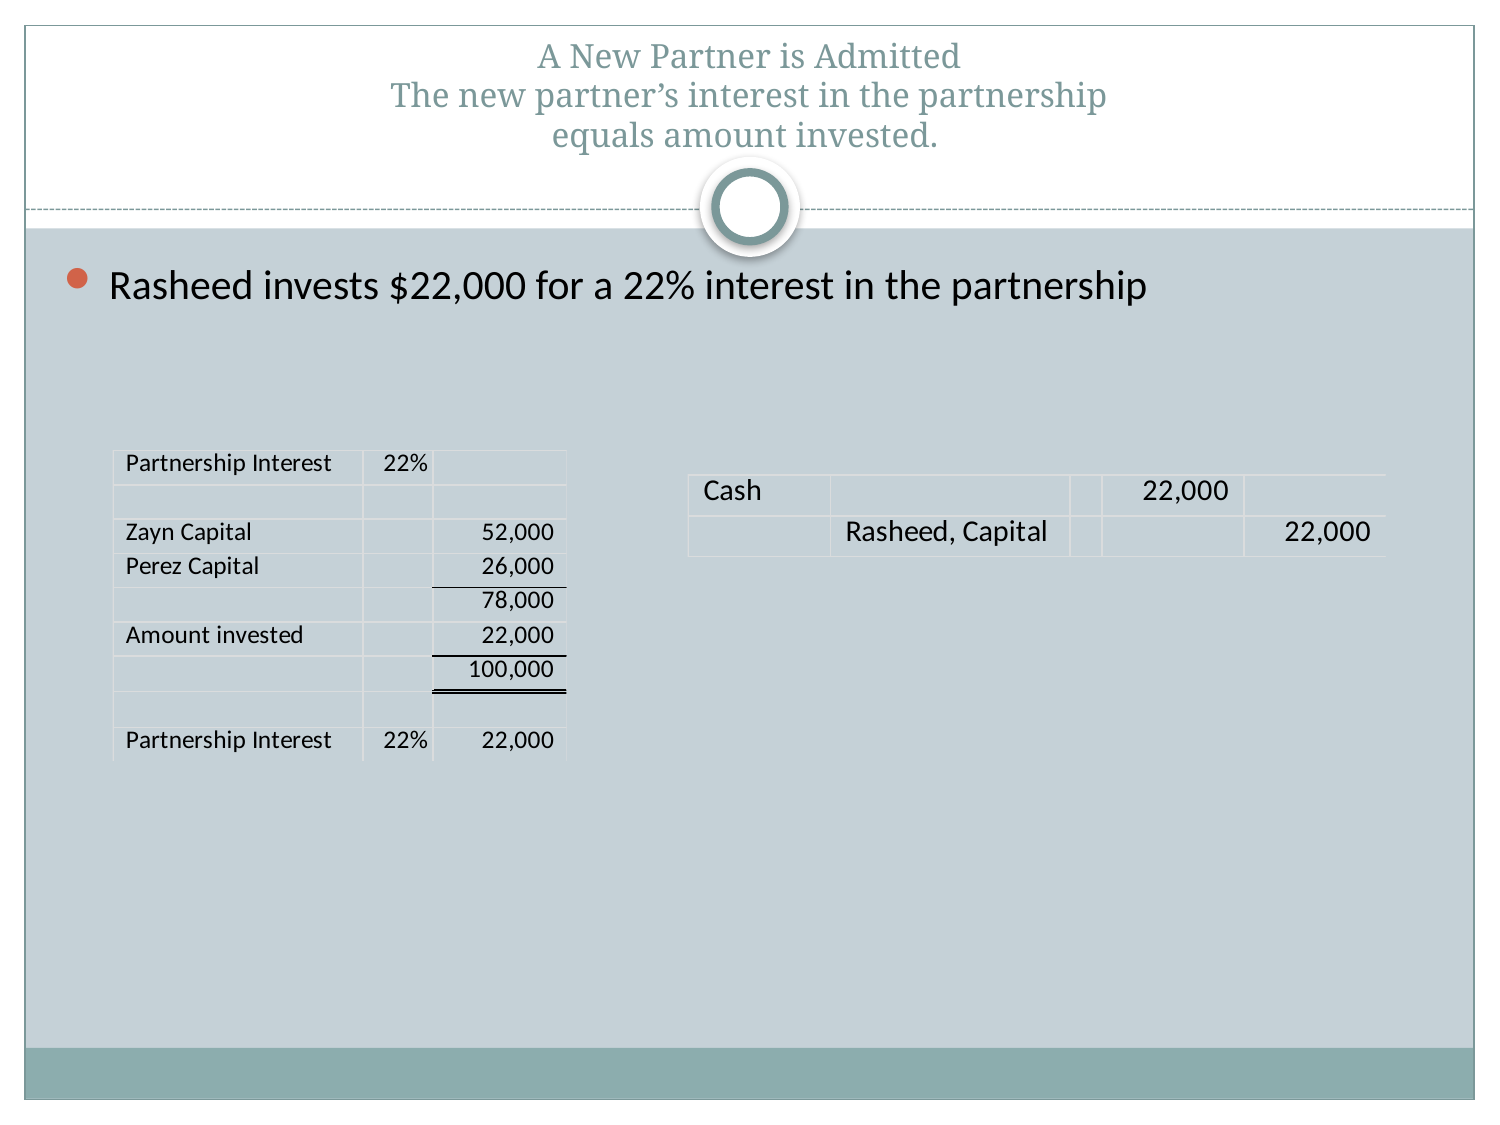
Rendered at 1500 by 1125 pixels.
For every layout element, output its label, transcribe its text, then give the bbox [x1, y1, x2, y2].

title A New Partner is Admitted The new partner’s interest in the partnership equals amount invested. [49, 37, 1450, 162]
list Rasheed invests $22,000 for a 22% interest in the partnership [49, 250, 1445, 1001]
picture [687, 473, 1388, 559]
picture [112, 449, 569, 763]
